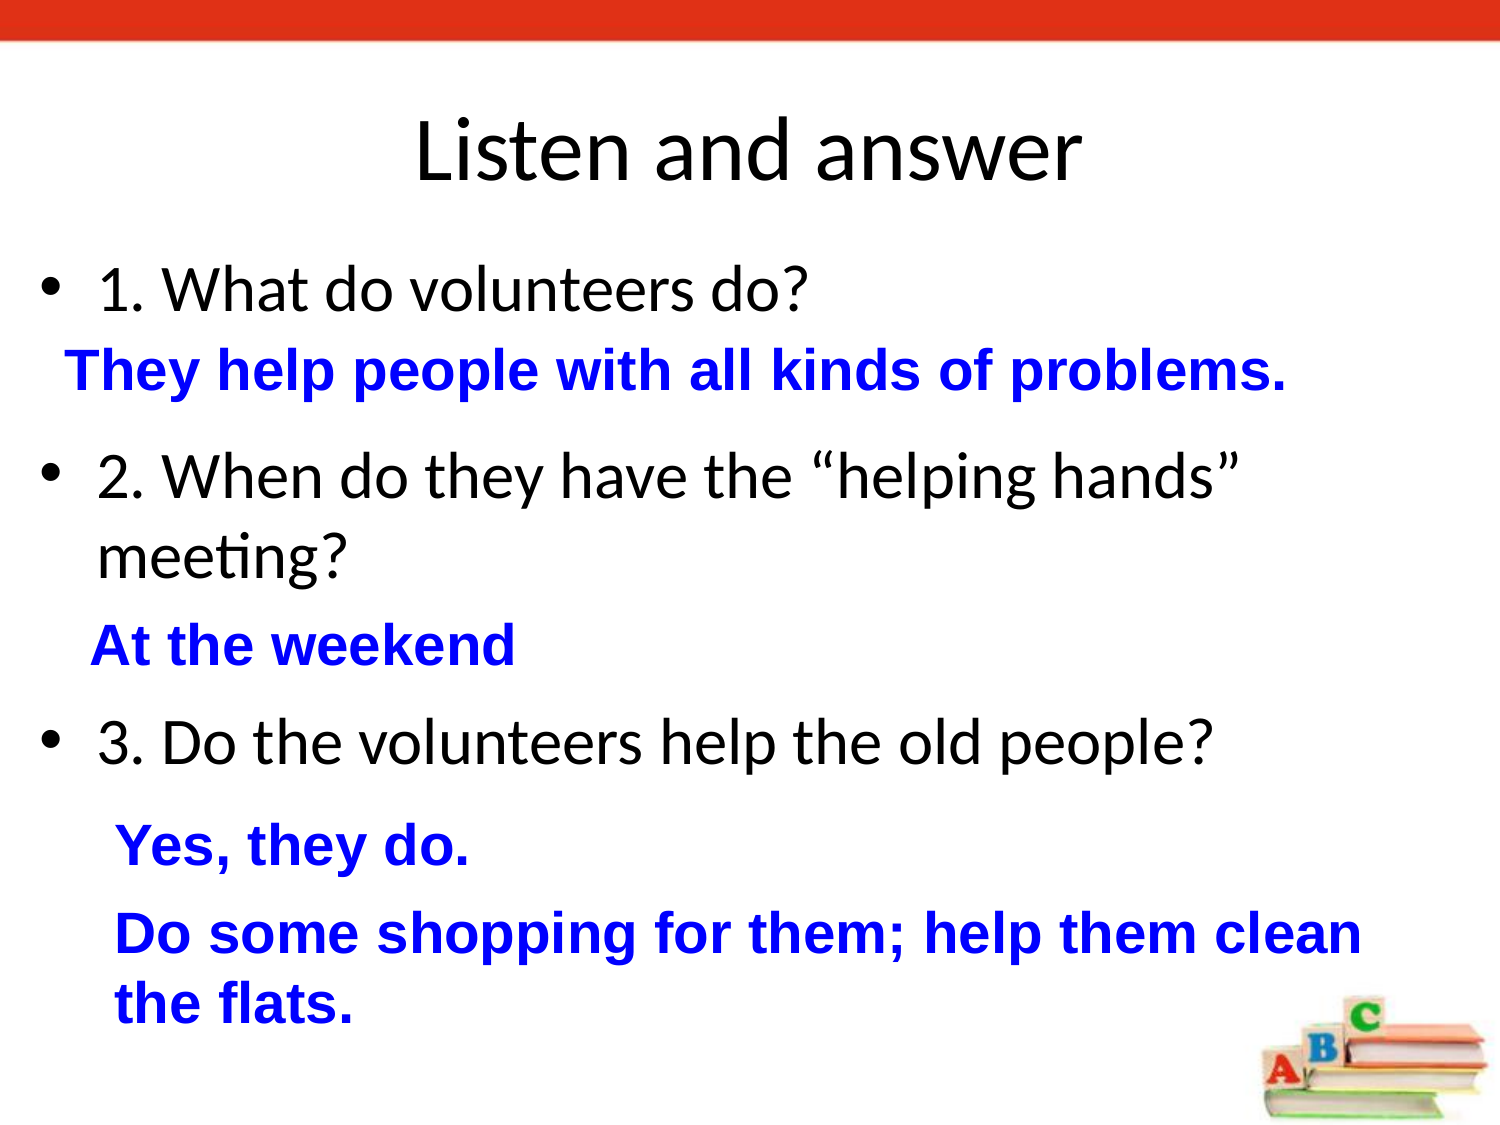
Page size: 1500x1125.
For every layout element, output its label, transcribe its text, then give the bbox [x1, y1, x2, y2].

text_box At the weekend [75, 600, 625, 685]
text_box Yes, they do. [99, 800, 575, 885]
text_box They help people with all kinds of problems. [49, 324, 1313, 410]
text_box Do some shopping for them; help them clean the flats. [99, 887, 1438, 1043]
picture [0, 0, 1500, 1125]
title Listen and answer [49, 75, 1451, 213]
list 1. What do volunteers do? 2. When do they have the “helping hands” meeting? 3. Do the volunteers help the old people? [24, 237, 1463, 1063]
